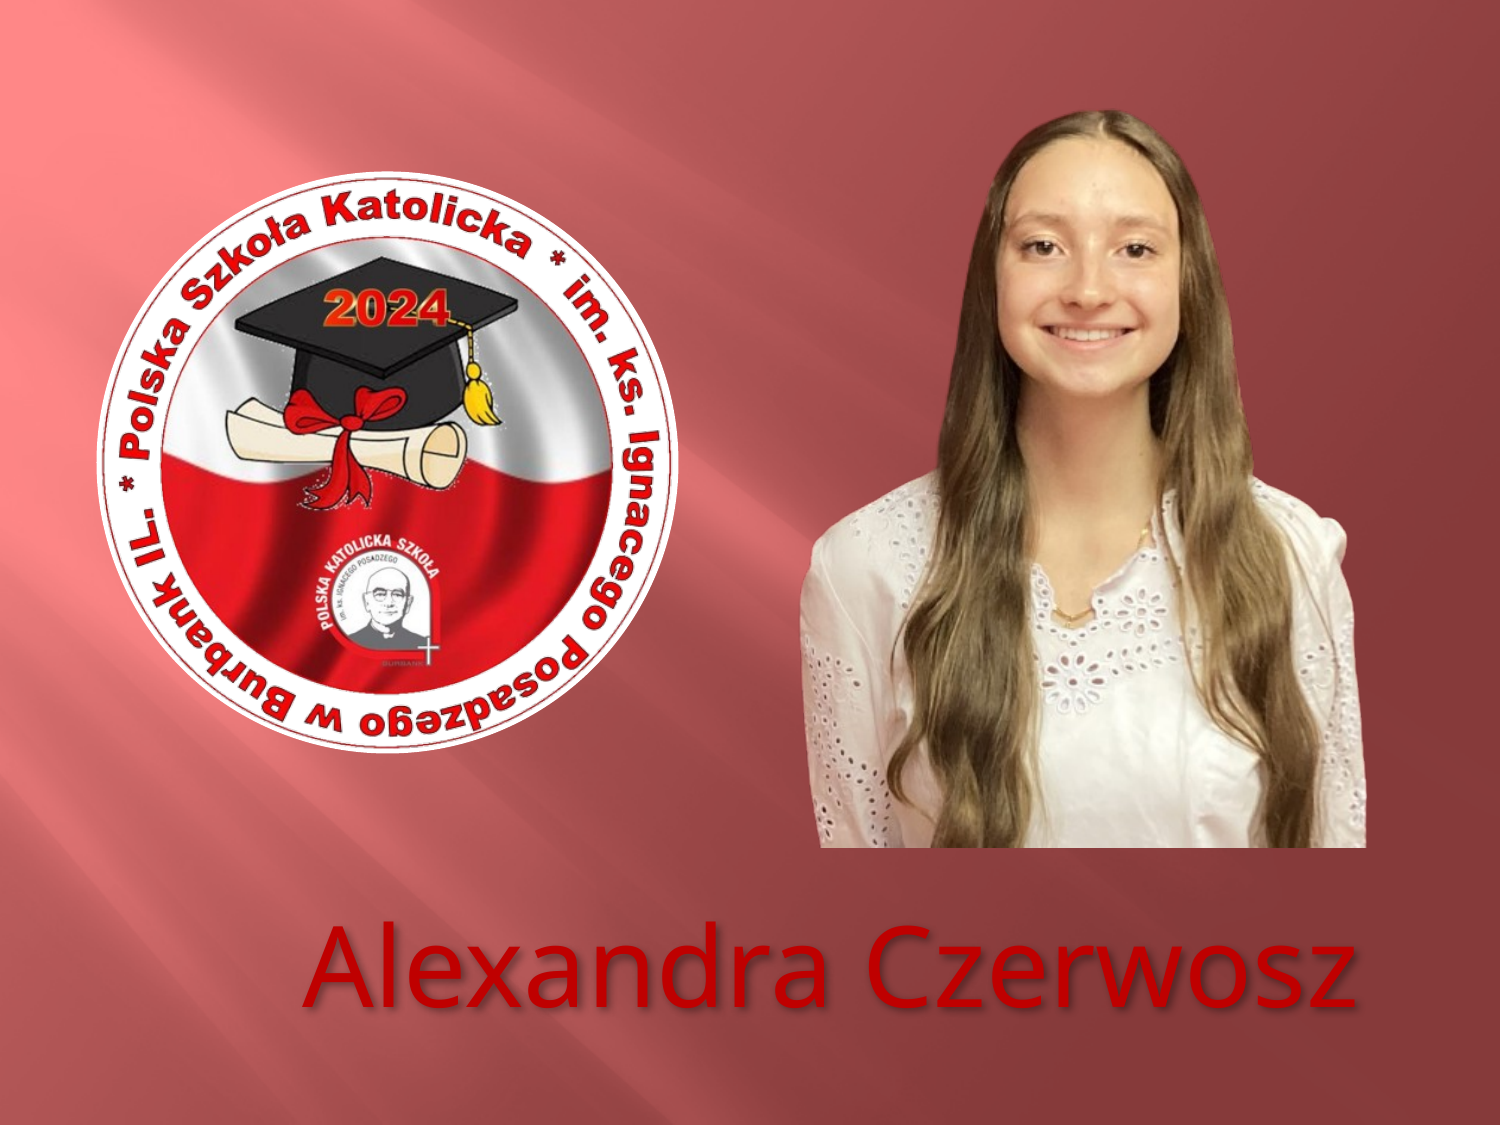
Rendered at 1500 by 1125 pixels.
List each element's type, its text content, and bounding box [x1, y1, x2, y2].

picture [749, 37, 1438, 848]
picture [87, 162, 688, 751]
text_box Alexandra Czerwosz [212, 887, 1450, 1038]
